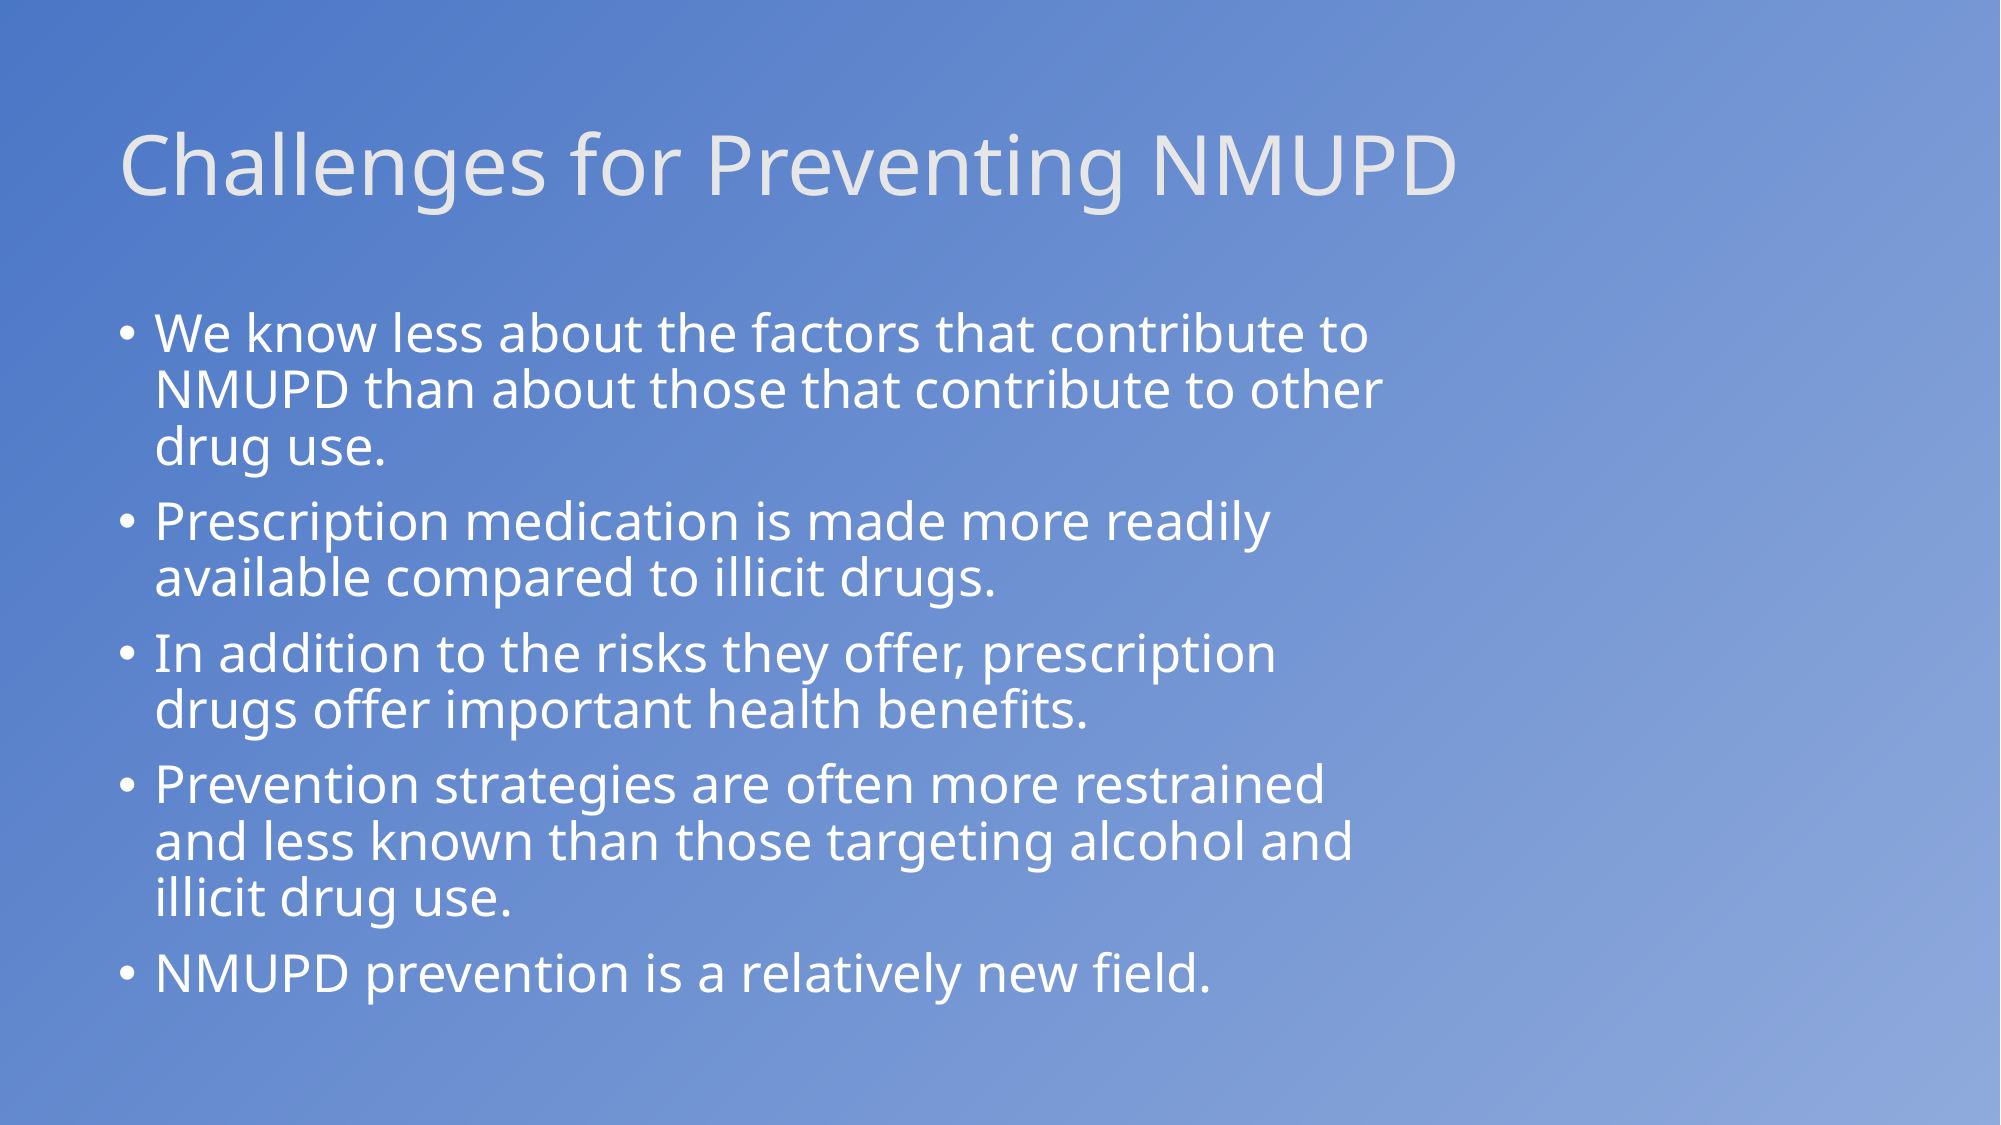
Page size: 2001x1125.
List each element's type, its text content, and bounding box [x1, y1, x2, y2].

list We know less about the factors that contribute to NMUPD than about those that contribute to other drug use. Prescription medication is made more readily available compared to illicit drugs. In addition to the risks they offer, prescription drugs offer important health benefits. Prevention strategies are often more restrained and less known than those targeting alcohol and illicit drug use. NMUPD prevention is a relatively new field. [103, 299, 1441, 1014]
title Challenges for Preventing NMUPD [103, 59, 1774, 278]
